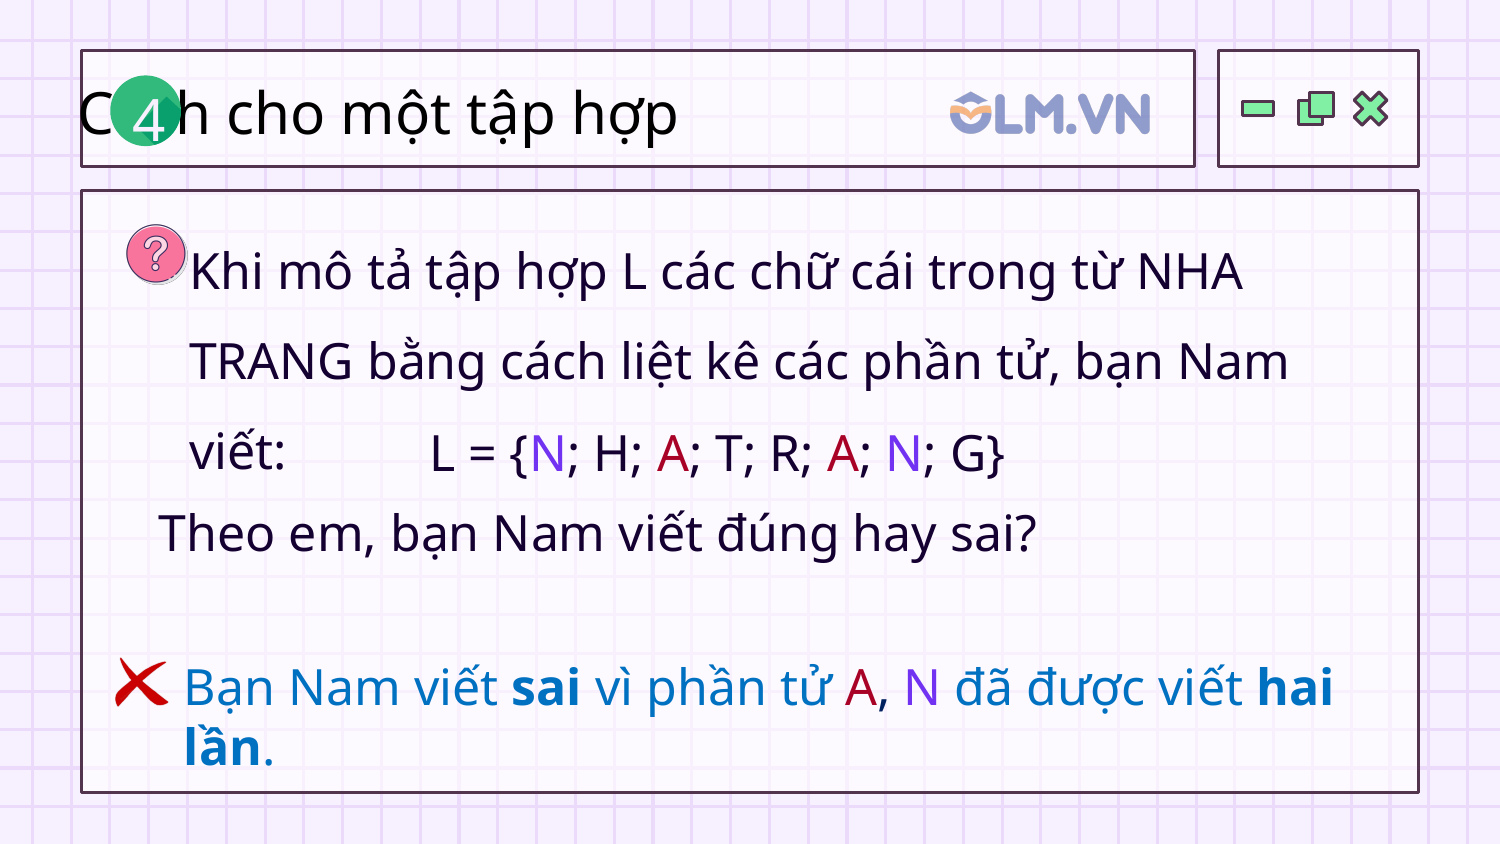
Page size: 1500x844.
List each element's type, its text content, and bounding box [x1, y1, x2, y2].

text_box Theo em, bạn Nam viết đúng hay sai? [143, 463, 1053, 569]
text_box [109, 40, 182, 151]
text_box Cách cho một tập hợp [62, 68, 105, 154]
text_box Bạn Nam viết sai vì phần tử A, N đã được viết hai lần. [169, 647, 1408, 783]
picture [949, 78, 1161, 151]
text_box L = {N; H; A; T; R; A; N; G} [414, 384, 1021, 463]
text_box Cách cho một tập hợp [185, 68, 695, 154]
text_box Khi mô tả tập hợp L các chữ cái trong từ NHA TRANG bằng cách liệt kê các phần tử, bạn Nam viết: [174, 201, 1344, 487]
picture [121, 219, 193, 291]
picture [115, 647, 170, 712]
